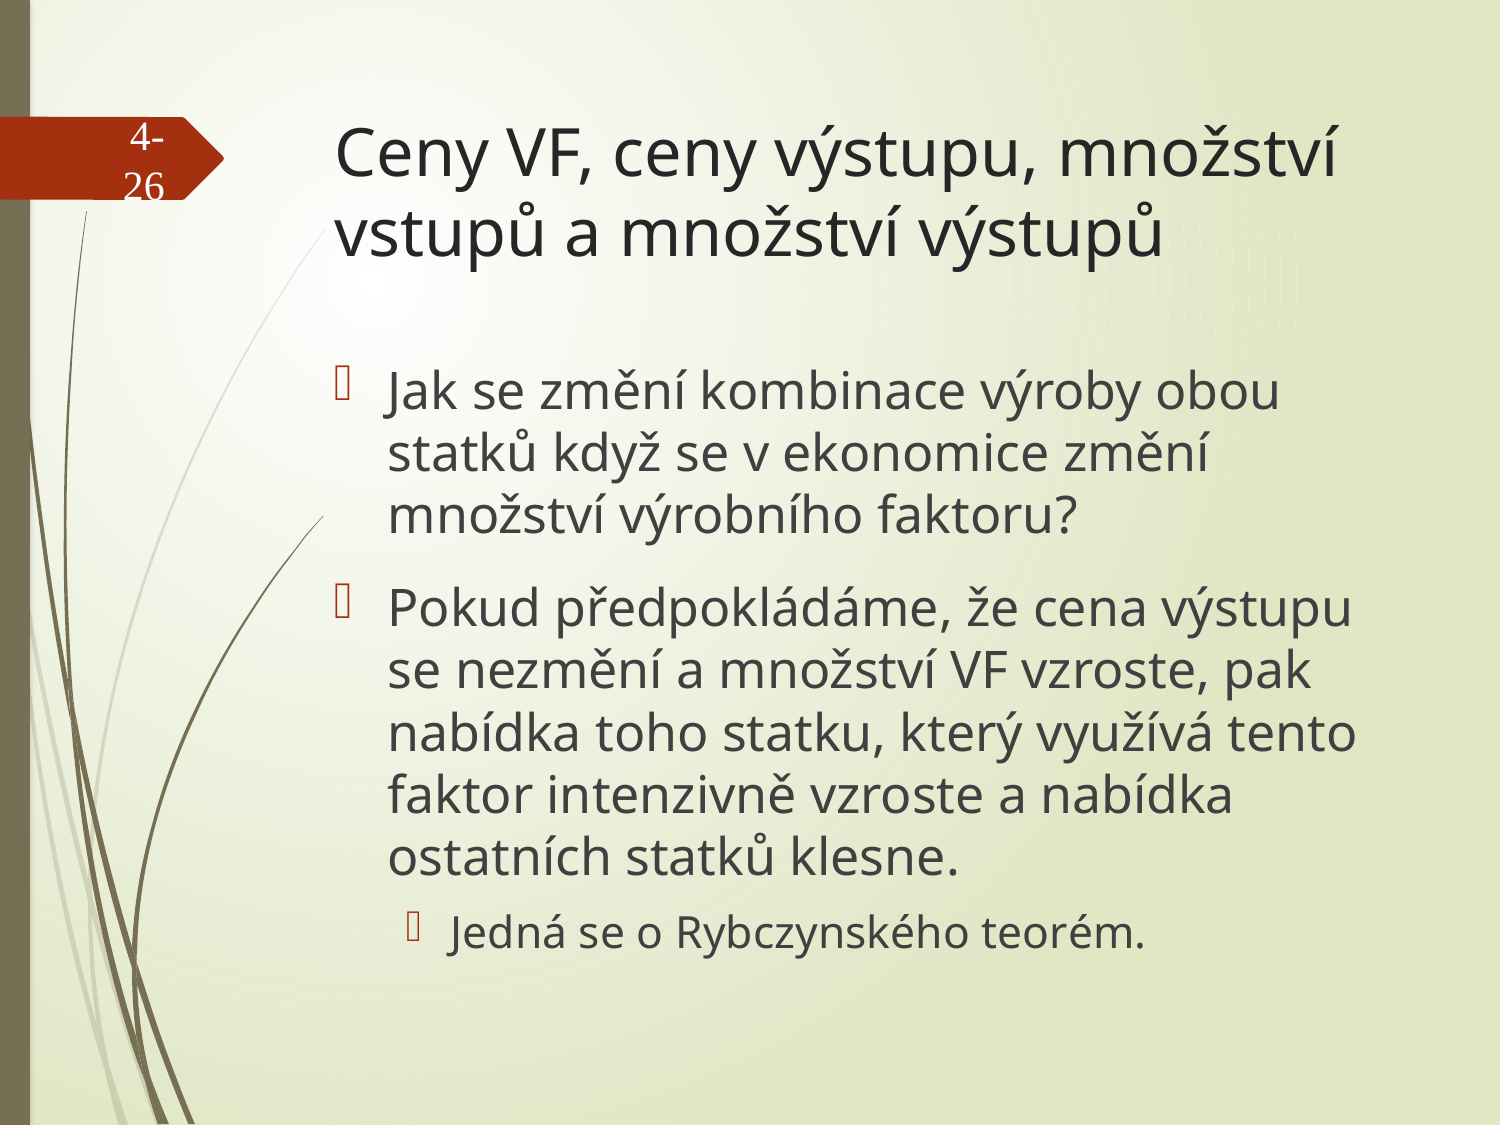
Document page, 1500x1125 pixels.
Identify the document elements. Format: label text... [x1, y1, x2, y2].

title Ceny VF, ceny výstupu, množství vstupů a množství výstupů [319, 102, 1400, 313]
list Jak se změní kombinace výroby obou statků když se v ekonomice změní množství výrobního faktoru? Pokud předpokládáme, že cena výstupu se nezmění a množství VF vzroste, pak nabídka toho statku, který využívá tento faktor intenzivně vzroste a nabídka ostatních statků klesne. Jedná se o Rybczynského teorém. [318, 350, 1400, 970]
slide_number 4-26 [83, 129, 180, 190]
